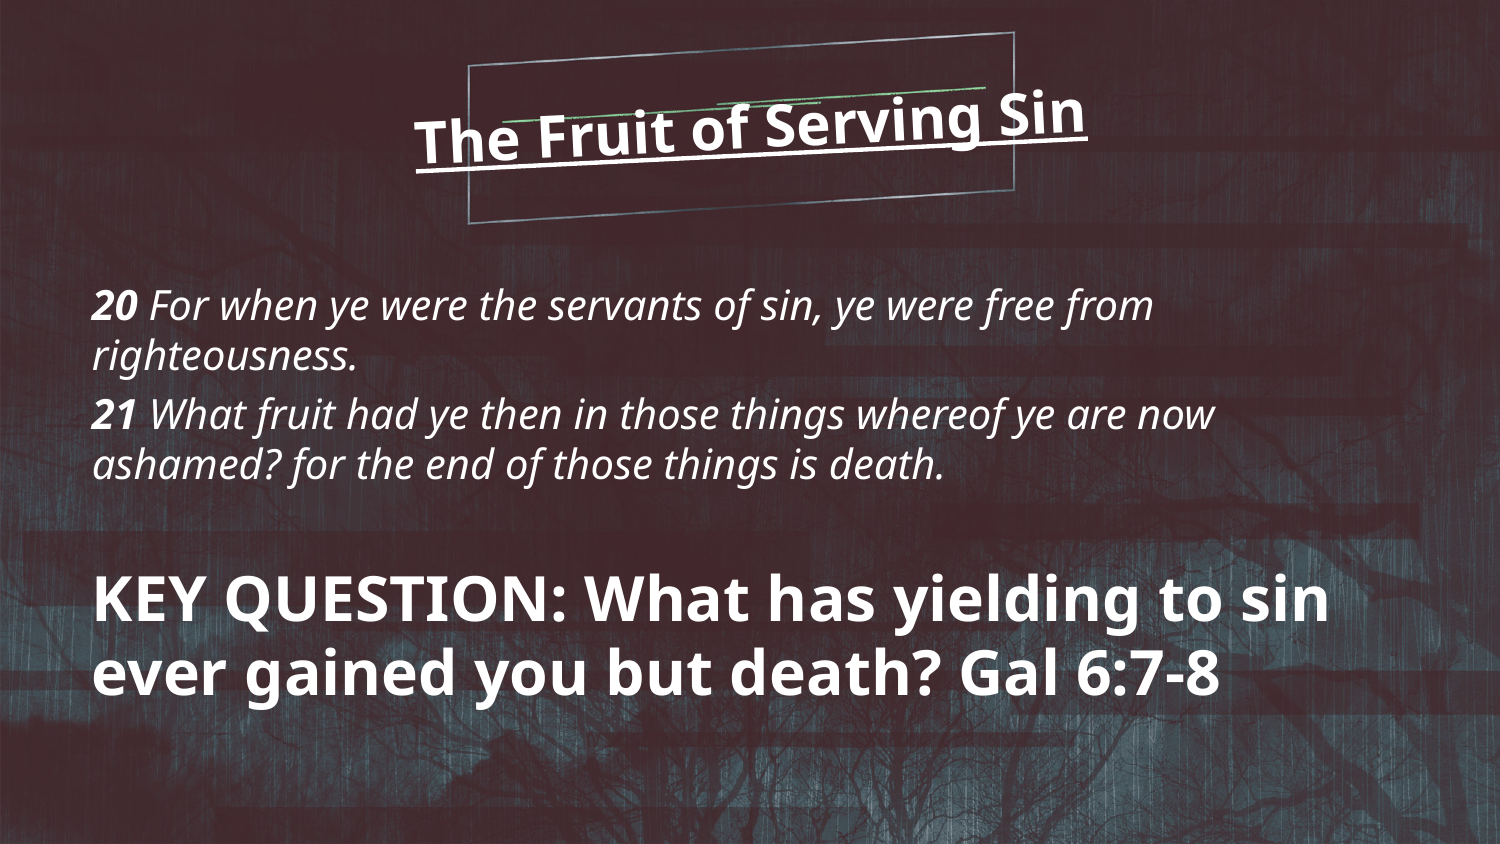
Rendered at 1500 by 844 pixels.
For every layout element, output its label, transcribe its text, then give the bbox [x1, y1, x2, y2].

title The Fruit of Serving Sin [386, 34, 1115, 215]
list 20 For when ye were the servants of sin, ye were free from righteousness. 21 What fruit had ye then in those things whereof ye are now ashamed? for the end of those things is death. KEY QUESTION: What has yielding to sin ever gained you but death? Gal 6:7-8 [76, 252, 1424, 785]
picture [0, 0, 1500, 844]
